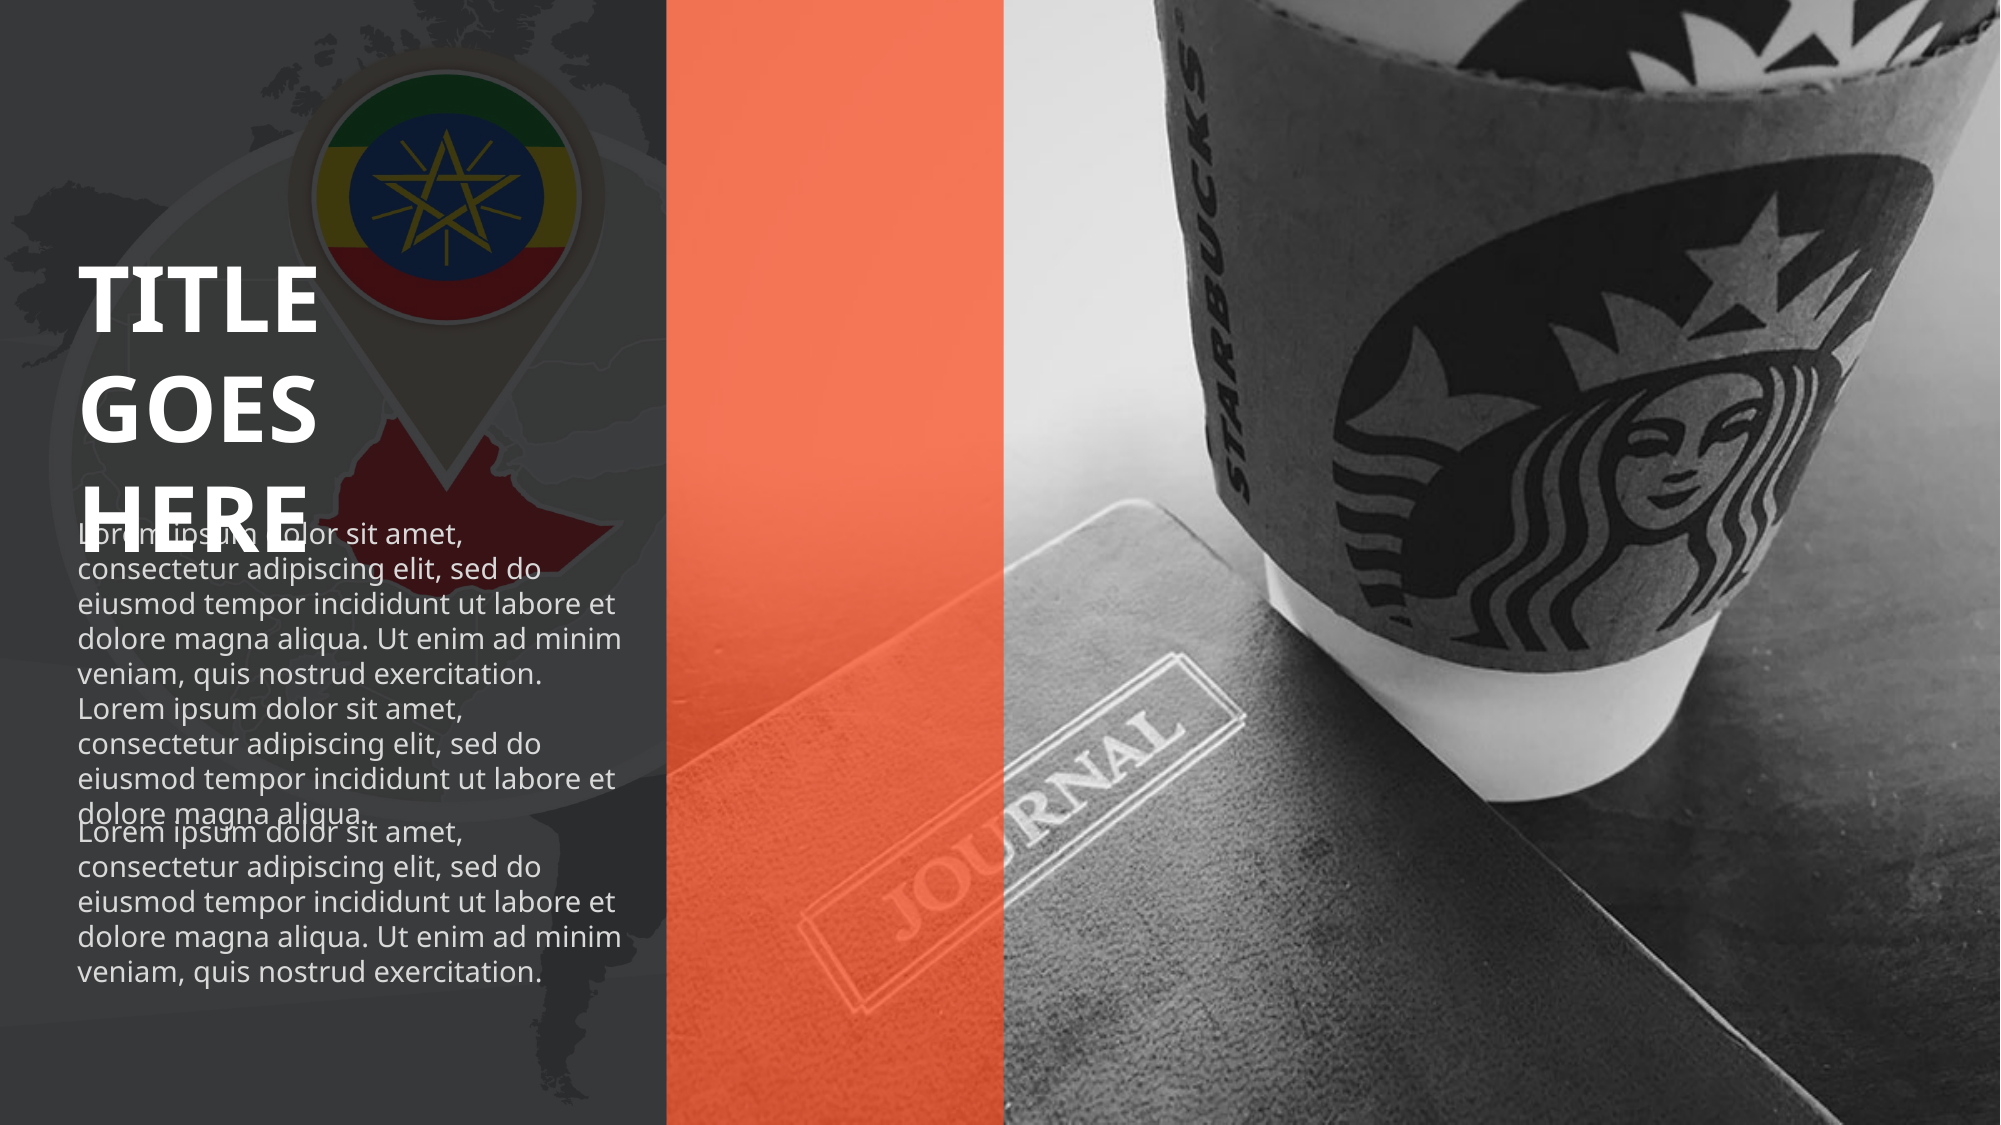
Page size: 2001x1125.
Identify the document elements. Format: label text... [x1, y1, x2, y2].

text_box Lorem ipsum dolor sit amet, consectetur adipiscing elit, sed do eiusmod tempor incididunt ut labore et dolore magna aliqua. Ut enim ad minim veniam, quis nostrud exercitation. Lorem ipsum dolor sit amet, consectetur adipiscing elit, sed do eiusmod tempor incididunt ut labore et dolore magna aliqua. [62, 507, 643, 805]
text_box TITLE GOES HERE [62, 233, 549, 578]
text_box Lorem ipsum dolor sit amet, consectetur adipiscing elit, sed do eiusmod tempor incididunt ut labore et dolore magna aliqua. Ut enim ad minim veniam, quis nostrud exercitation. [62, 805, 643, 996]
text_box [666, 0, 1005, 1125]
text_box [1005, 0, 2000, 1125]
